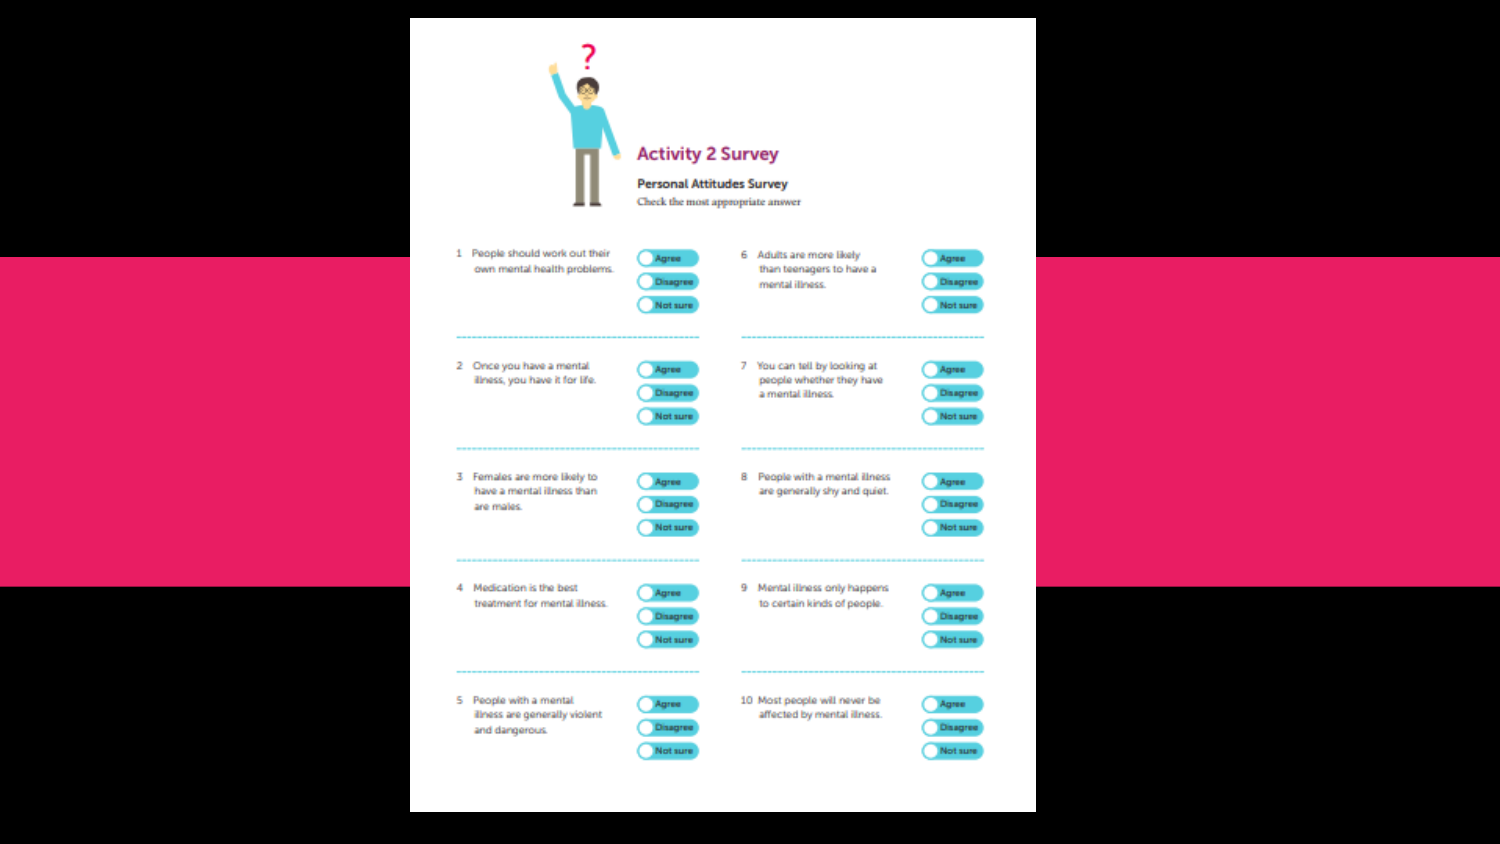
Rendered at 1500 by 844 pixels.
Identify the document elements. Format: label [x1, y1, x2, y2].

picture [410, 17, 1036, 813]
